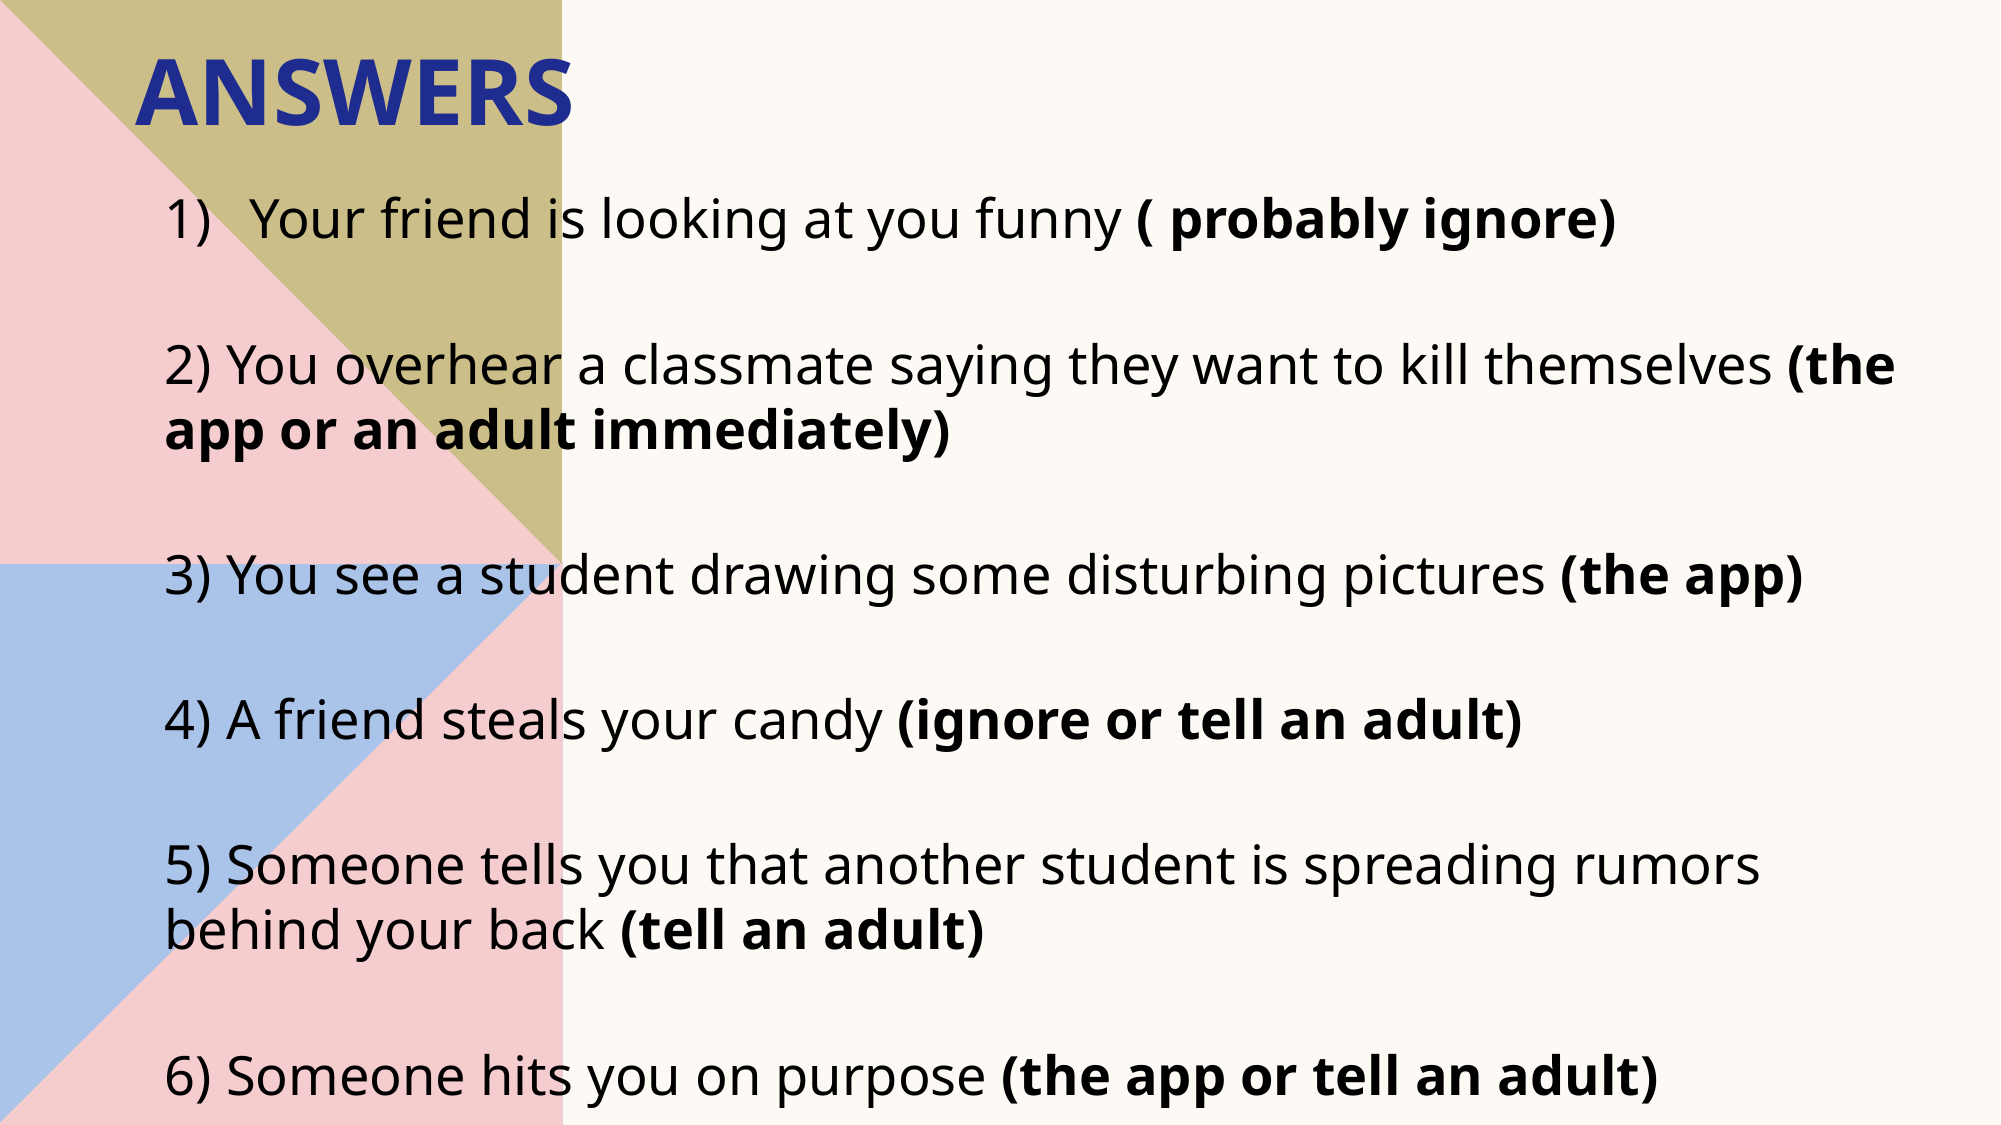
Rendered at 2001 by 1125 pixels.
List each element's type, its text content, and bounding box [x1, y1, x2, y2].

title Answers [0, 26, 590, 178]
list Your friend is looking at you funny ( probably ignore) 2) You overhear a classmate saying they want to kill themselves (the app or an adult immediately) 3) You see a student drawing some disturbing pictures (the app) 4) A friend steals your candy (ignore or tell an adult) 5) Someone tells you that another student is spreading rumors behind your back (tell an adult) 6) Someone hits you on purpose (the app or tell an adult) [149, 177, 1938, 1125]
